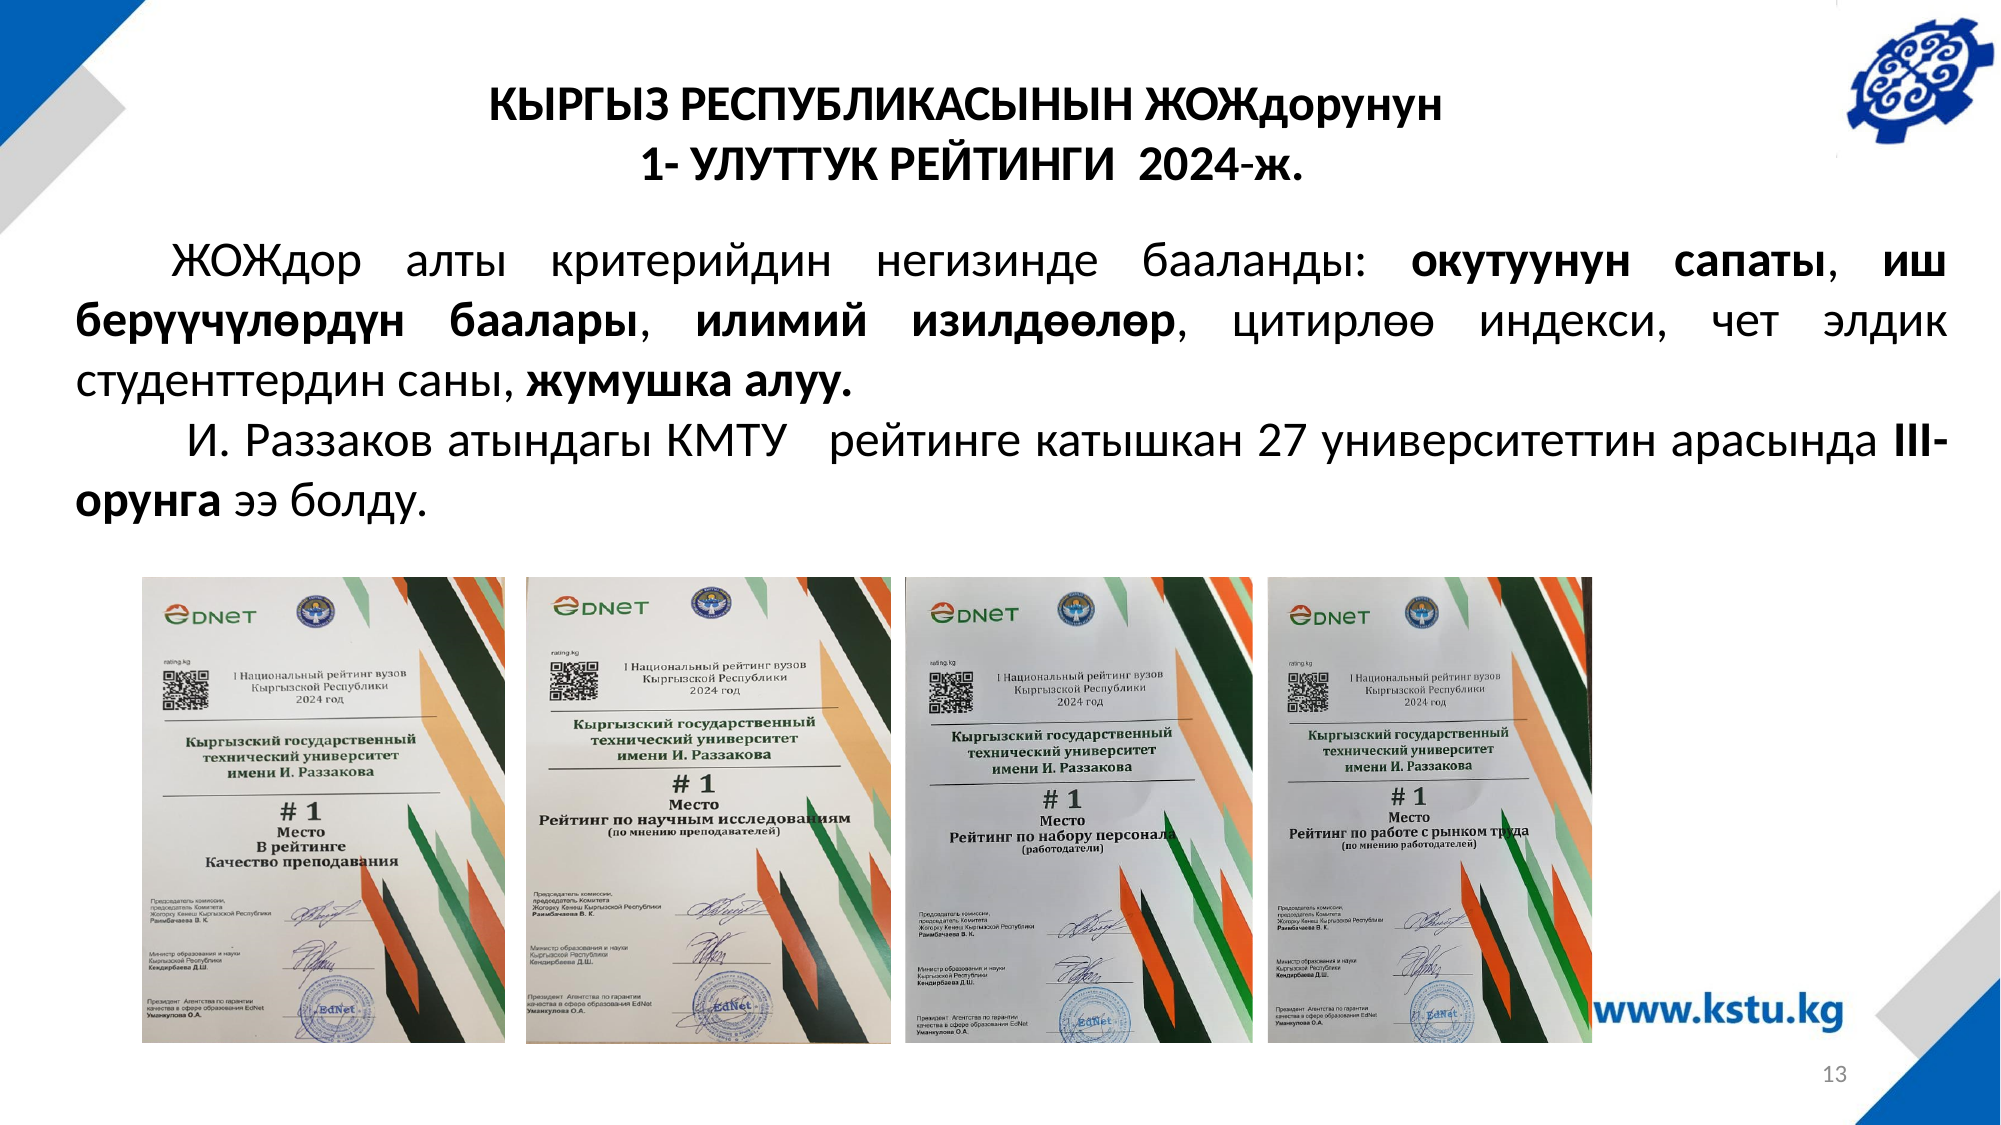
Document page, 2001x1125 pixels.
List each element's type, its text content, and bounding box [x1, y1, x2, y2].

text_box ЖОЖдор алты критерийдин негизинде бааланды: окутуунун сапаты, иш берүүчүлөрдүн баалары, илимий изилдөөлөр, цитирлөө индекси, чет элдик студенттердин саны, жумушка алуу. И. Раззаков атындагы КМТУ рейтинге катышкан 27 университеттин арасында III-орунга ээ болду. [61, 219, 1963, 534]
slide_number 13 [1412, 1042, 1863, 1103]
picture [0, 0, 2001, 1125]
text_box КЫРГЫЗ РЕСПУБЛИКАСЫНЫН ЖОЖдорунун 1- УЛУТТУК РЕЙТИНГИ 2024-ж. [281, 62, 1664, 198]
